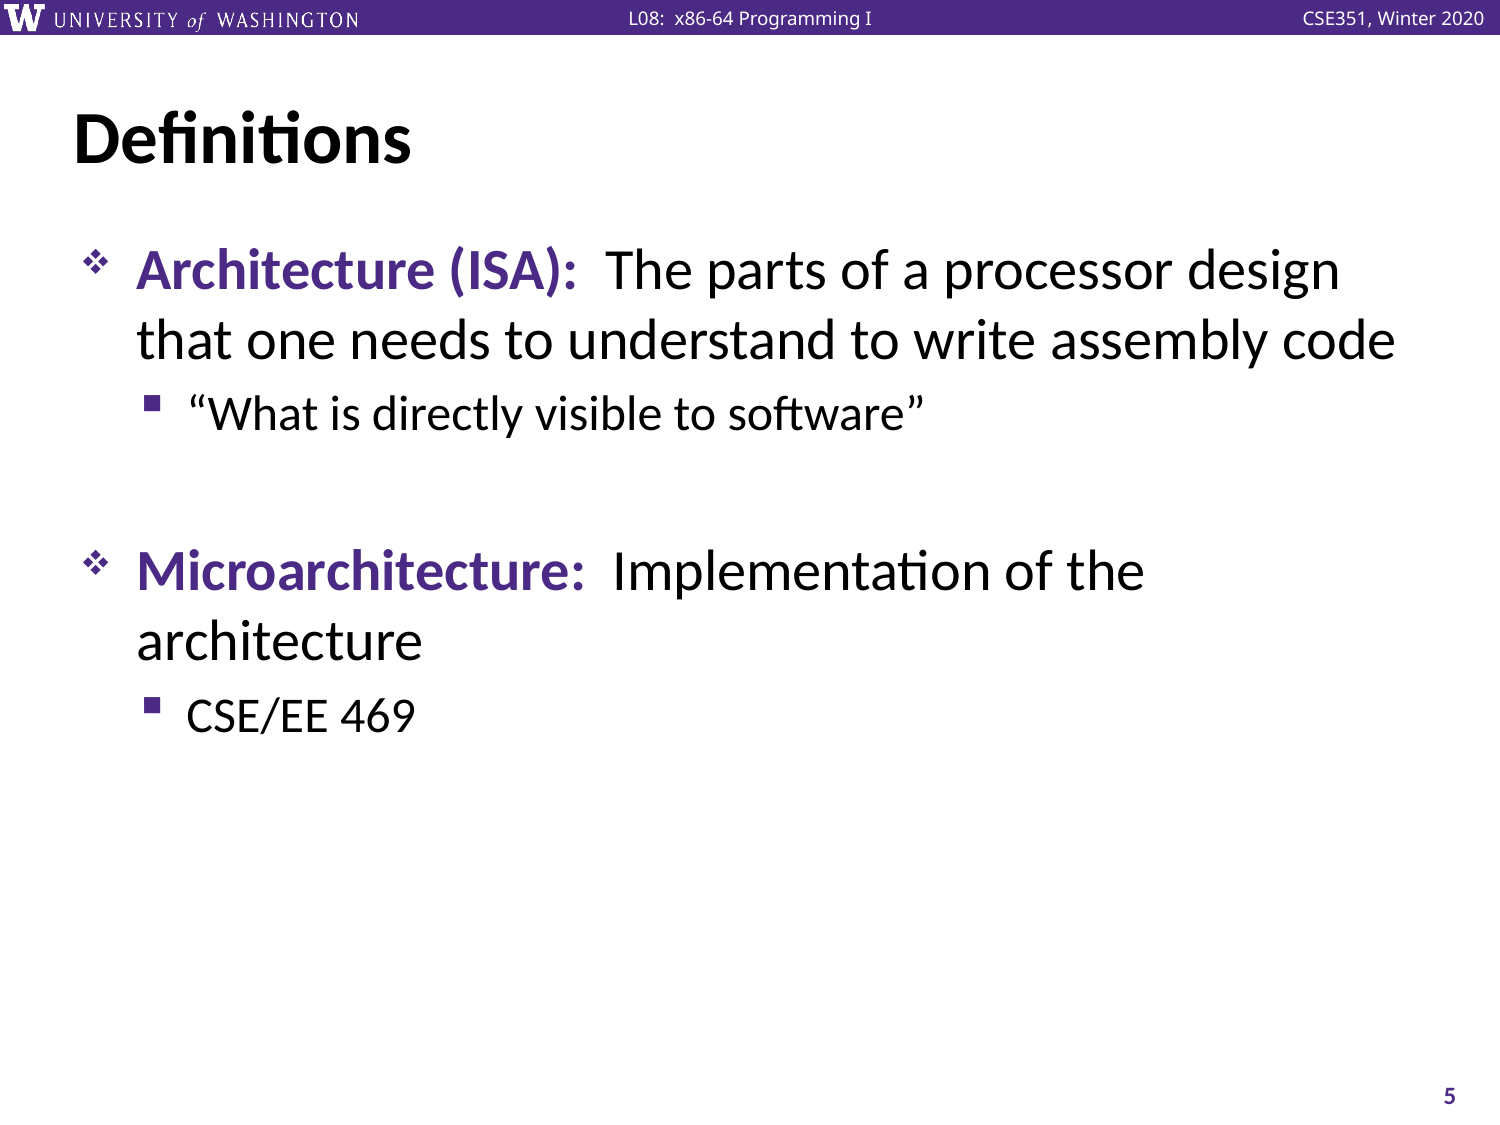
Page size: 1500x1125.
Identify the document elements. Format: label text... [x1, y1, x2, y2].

slide_number 5 [1400, 1065, 1500, 1125]
picture [4, 4, 358, 32]
title Definitions [58, 71, 1438, 197]
list Architecture (ISA): The parts of a processor design that one needs to understand to write assembly code “What is directly visible to software” Microarchitecture: Implementation of the architecture CSE/EE 469 [64, 223, 1438, 1040]
